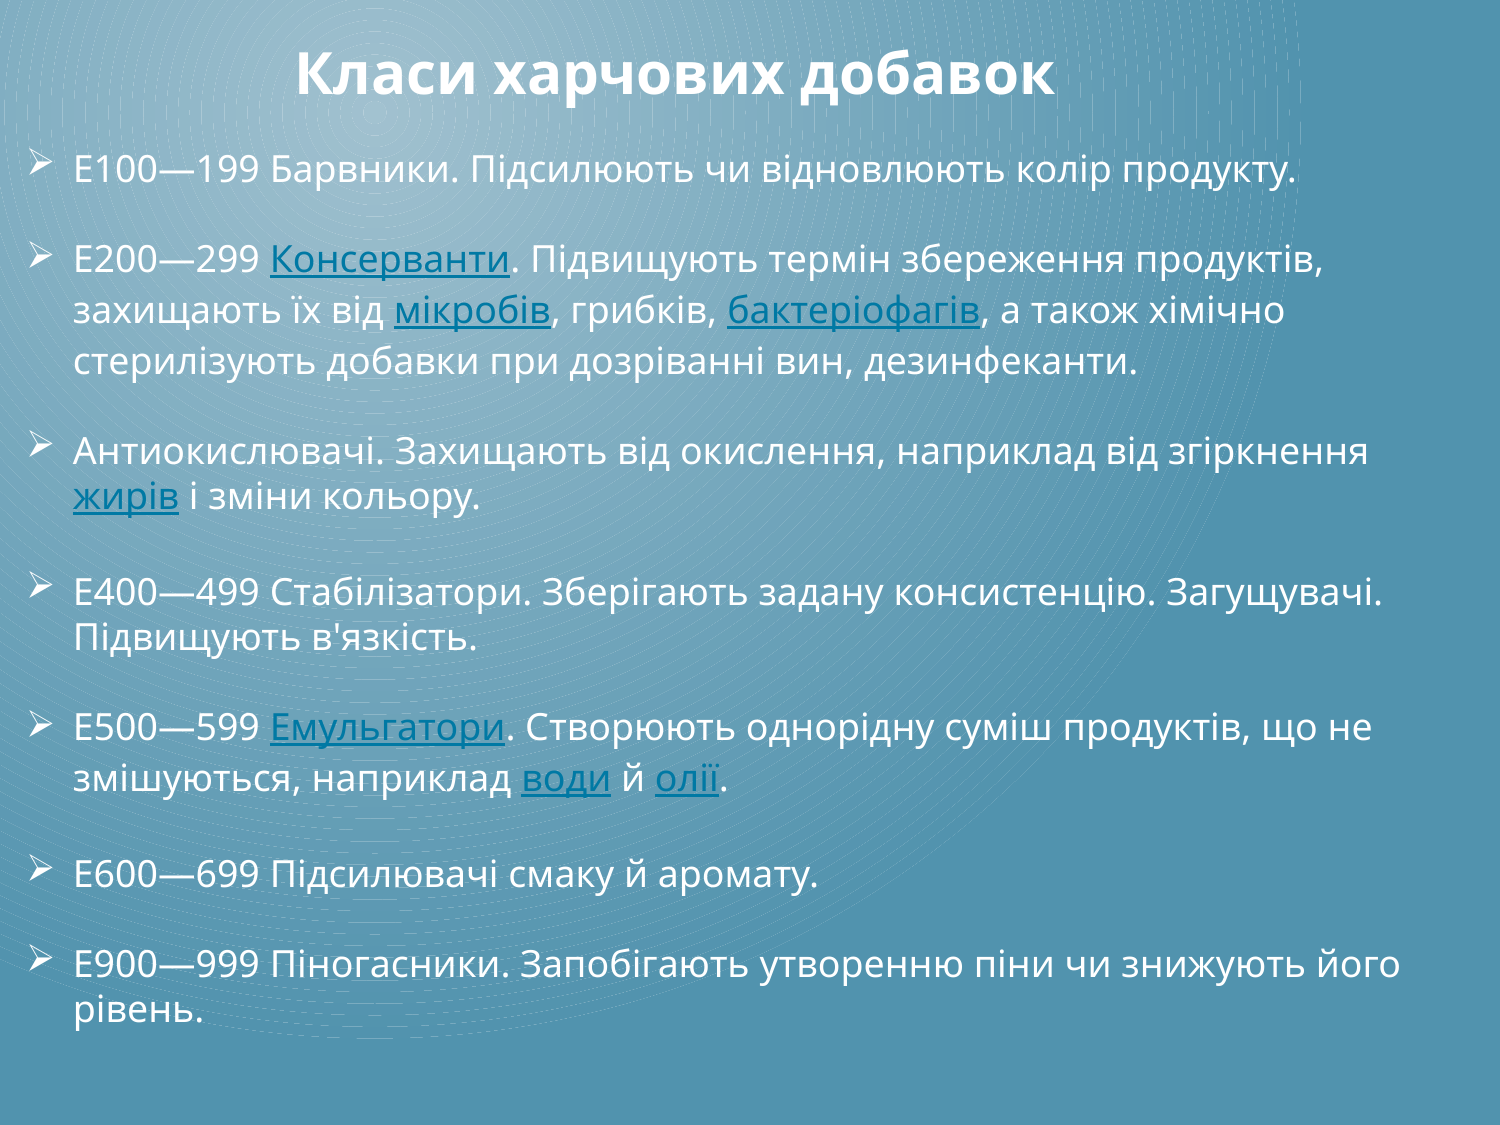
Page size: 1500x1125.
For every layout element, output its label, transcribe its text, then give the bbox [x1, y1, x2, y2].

text_box Класи харчових добавок [96, 28, 1254, 114]
text_box E100—199 Барвники. Підсилюють чи відновлюють колір продукту. E200—299 Консерванти. Підвищують термін збереження продуктів, захищають їх від мікробів, грибків, бактеріофагів, а також хімічно стерилізують добавки при дозріванні вин, дезинфеканти. Антиокислювачі. Захищають від окислення, наприклад від згіркнення жирів і зміни кольору. E400—499 Стабілізатори. Зберігають задану консистенцію. Загущувачі. Підвищують в'язкість. E500—599 Емульгатори. Створюють однорідну суміш продуктів, що не змішуються, наприклад води й олії. E600—699 Підсилювачі смаку й аромату. E900—999 Піногасники. Запобігають утворенню піни чи знижують його рівень. [11, 137, 1482, 1083]
